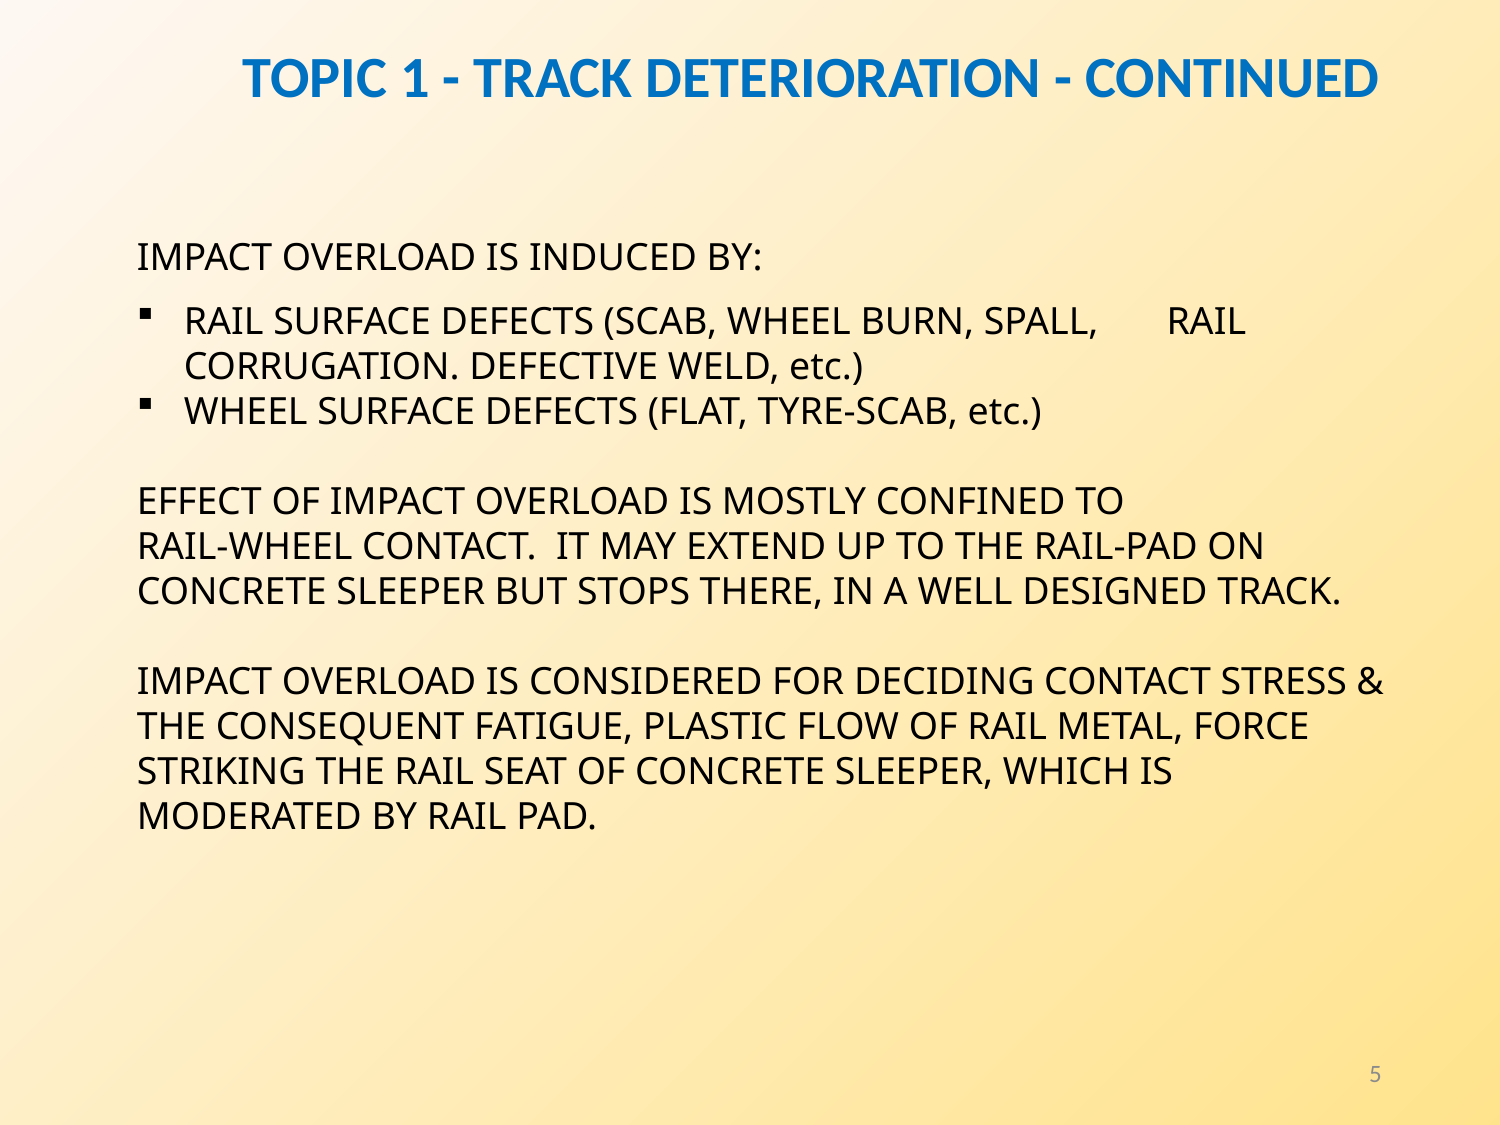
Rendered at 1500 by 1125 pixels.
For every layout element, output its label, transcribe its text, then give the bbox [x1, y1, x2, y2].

text_box IMPACT OVERLOAD IS INDUCED BY: RAIL SURFACE DEFECTS (SCAB, WHEEL BURN, SPALL, RAIL CORRUGATION. DEFECTIVE WELD, etc.) WHEEL SURFACE DEFECTS (FLAT, TYRE-SCAB, etc.) EFFECT OF IMPACT OVERLOAD IS MOSTLY CONFINED TO RAIL-WHEEL CONTACT. IT MAY EXTEND UP TO THE RAIL-PAD ON CONCRETE SLEEPER BUT STOPS THERE, IN A WELL DESIGNED TRACK. IMPACT OVERLOAD IS CONSIDERED FOR DECIDING CONTACT STRESS & THE CONSEQUENT FATIGUE, PLASTIC FLOW OF RAIL METAL, FORCE STRIKING THE RAIL SEAT OF CONCRETE SLEEPER, WHICH IS MODERATED BY RAIL PAD. [122, 225, 1408, 844]
slide_number 5 [1059, 1042, 1397, 1103]
text_box Topic 1 - Track deterioration - Continued [228, 31, 1500, 116]
